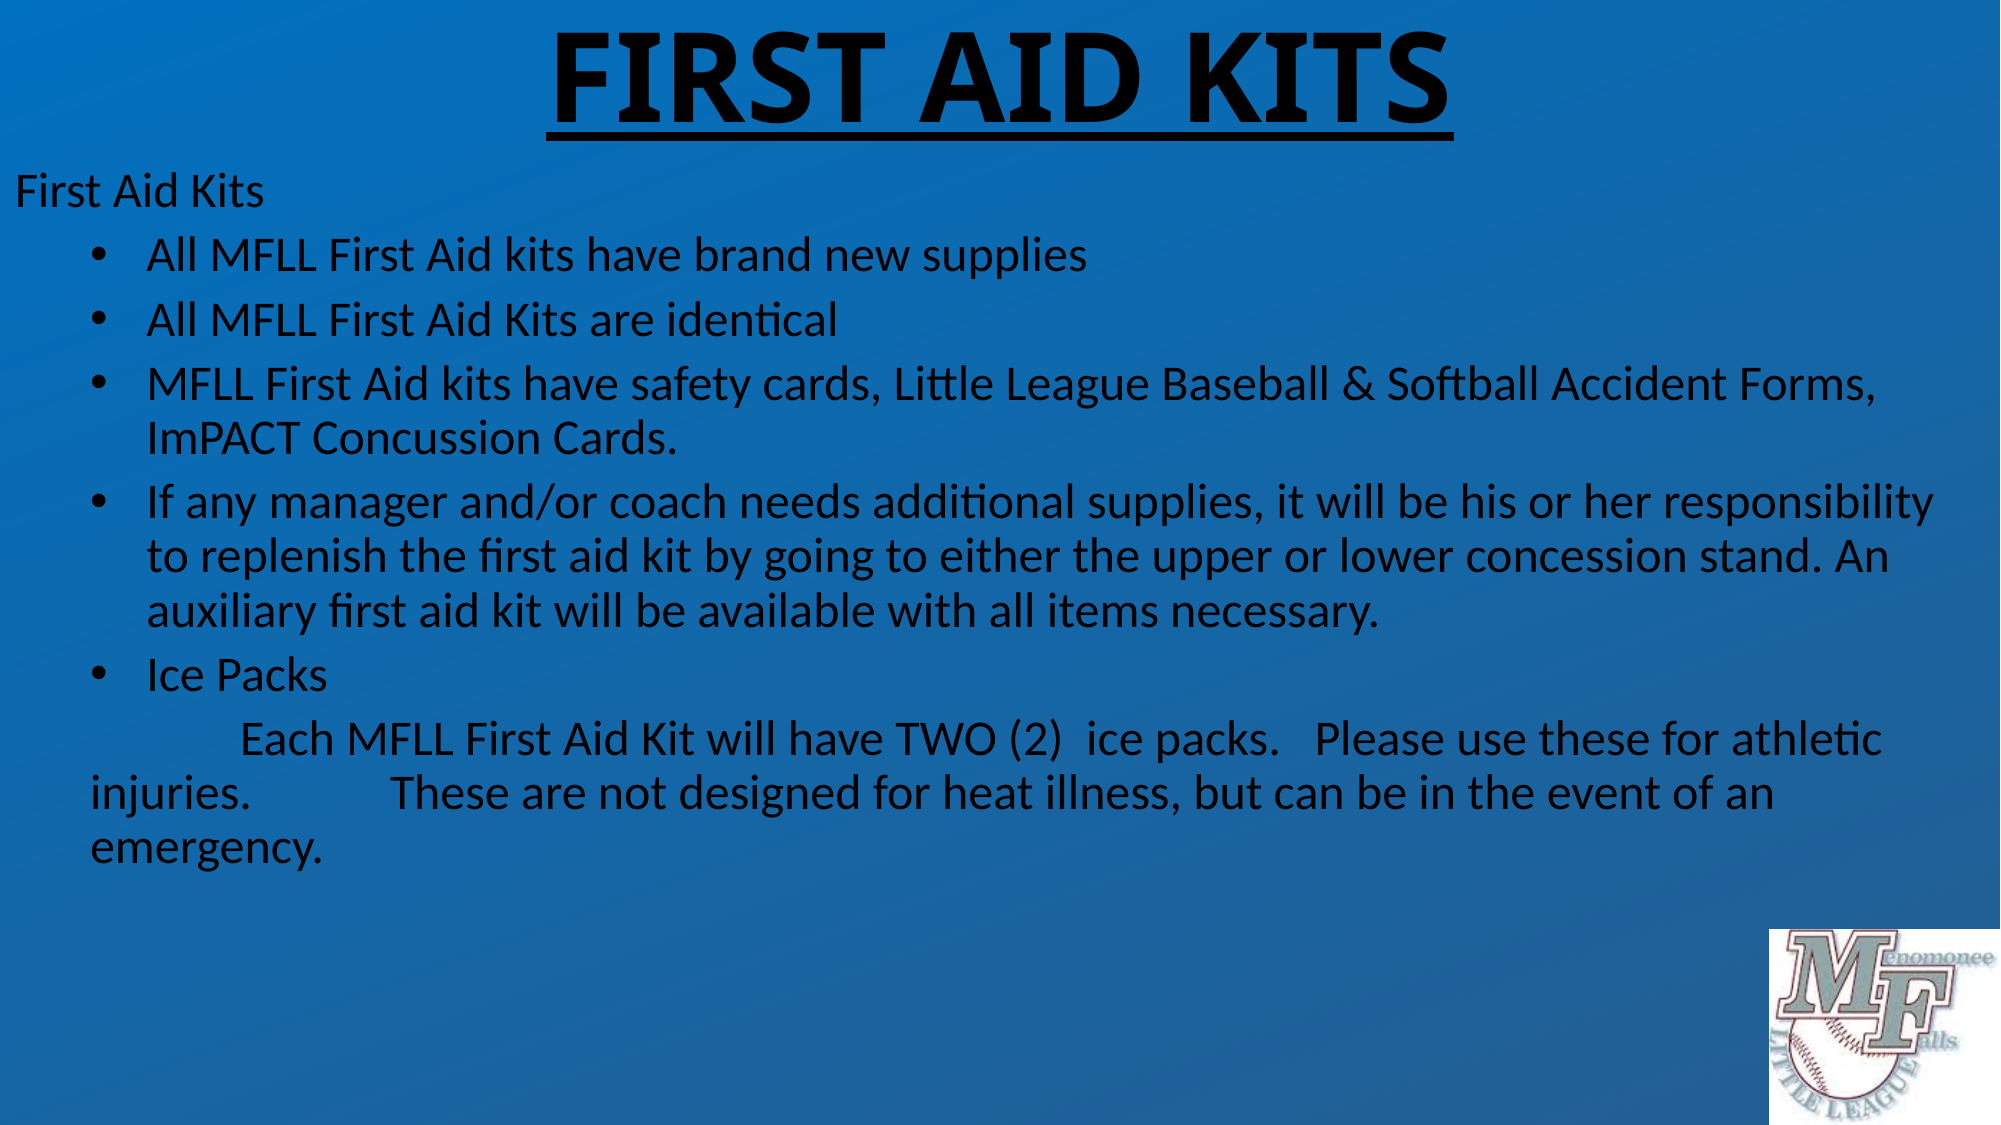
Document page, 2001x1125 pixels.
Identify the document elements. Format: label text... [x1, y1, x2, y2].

title FIRST AID KITS [0, 0, 2000, 156]
subtitle First Aid Kits All MFLL First Aid kits have brand new supplies All MFLL First Aid Kits are identical MFLL First Aid kits have safety cards, Little League Baseball & Softball Accident Forms, ImPACT Concussion Cards. If any manager and/or coach needs additional supplies, it will be his or her responsibility to replenish the first aid kit by going to either the upper or lower concession stand. An auxiliary first aid kit will be available with all items necessary. Ice Packs Each MFLL First Aid Kit will have TWO (2) ice packs. Please use these for athletic injuries. These are not designed for heat illness, but can be in the event of an emergency. [0, 156, 2000, 930]
picture [1769, 929, 2000, 1125]
